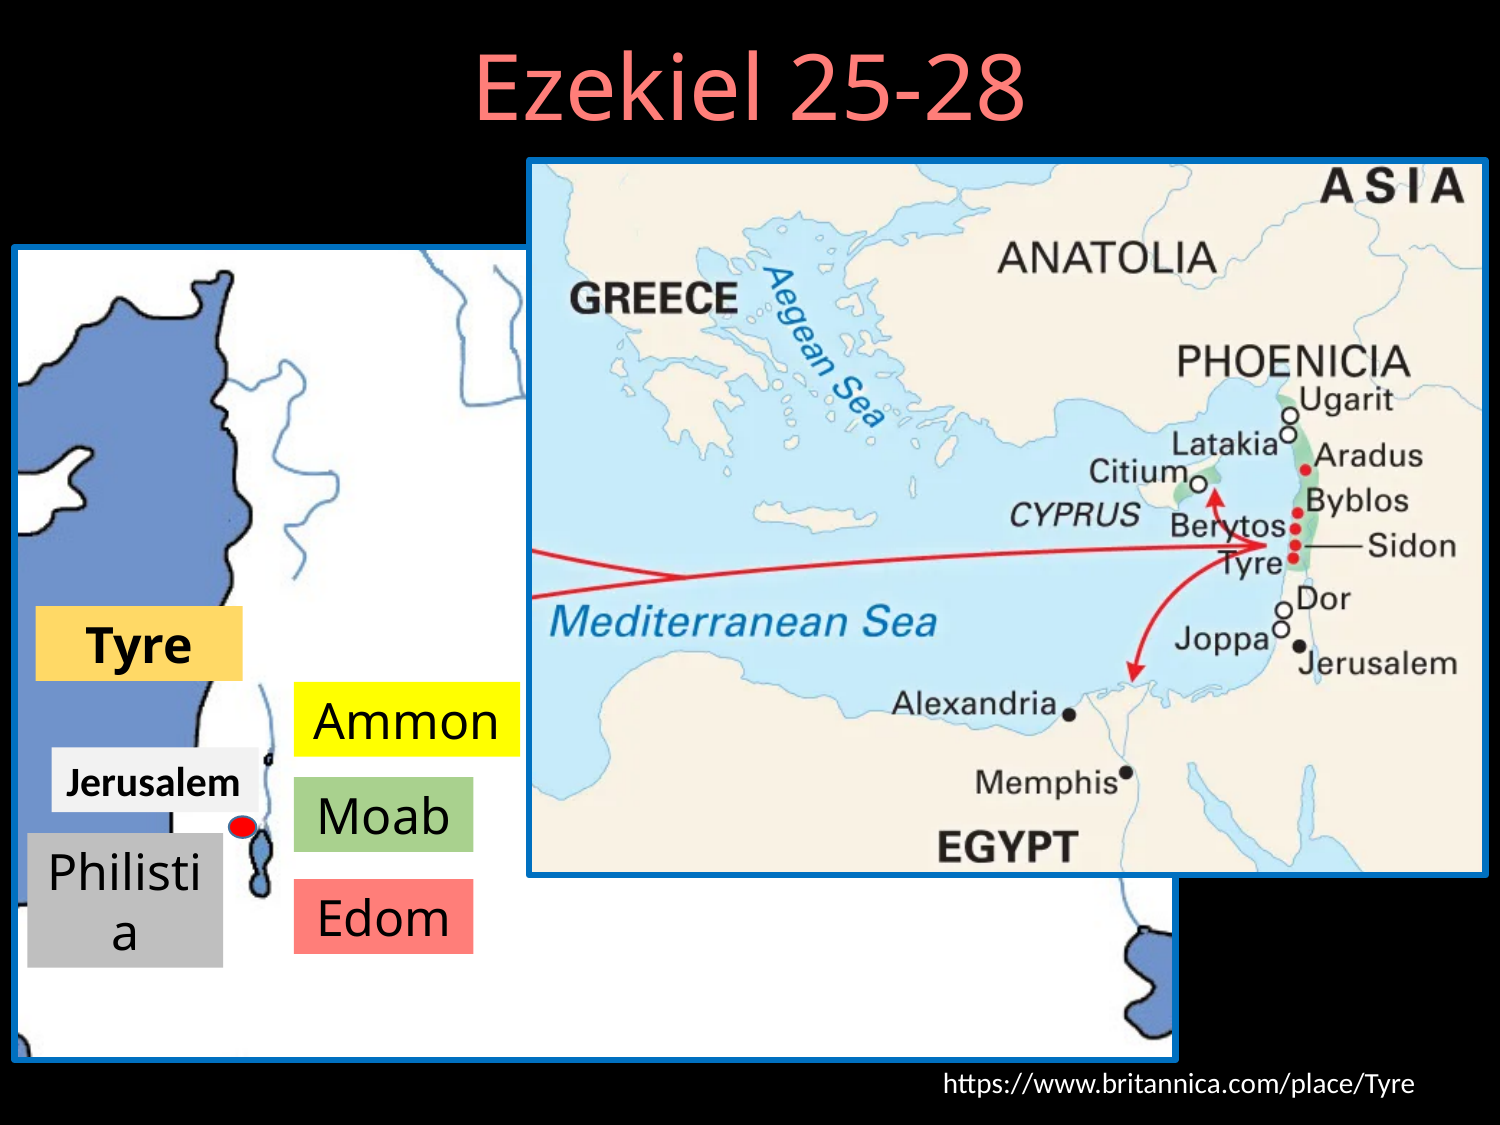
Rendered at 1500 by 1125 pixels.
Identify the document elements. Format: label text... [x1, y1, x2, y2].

picture [17, 163, 1483, 1057]
text_box https://www.britannica.com/place/Tyre [928, 1056, 1477, 1107]
title Ezekiel 25-28 [103, 23, 1397, 158]
